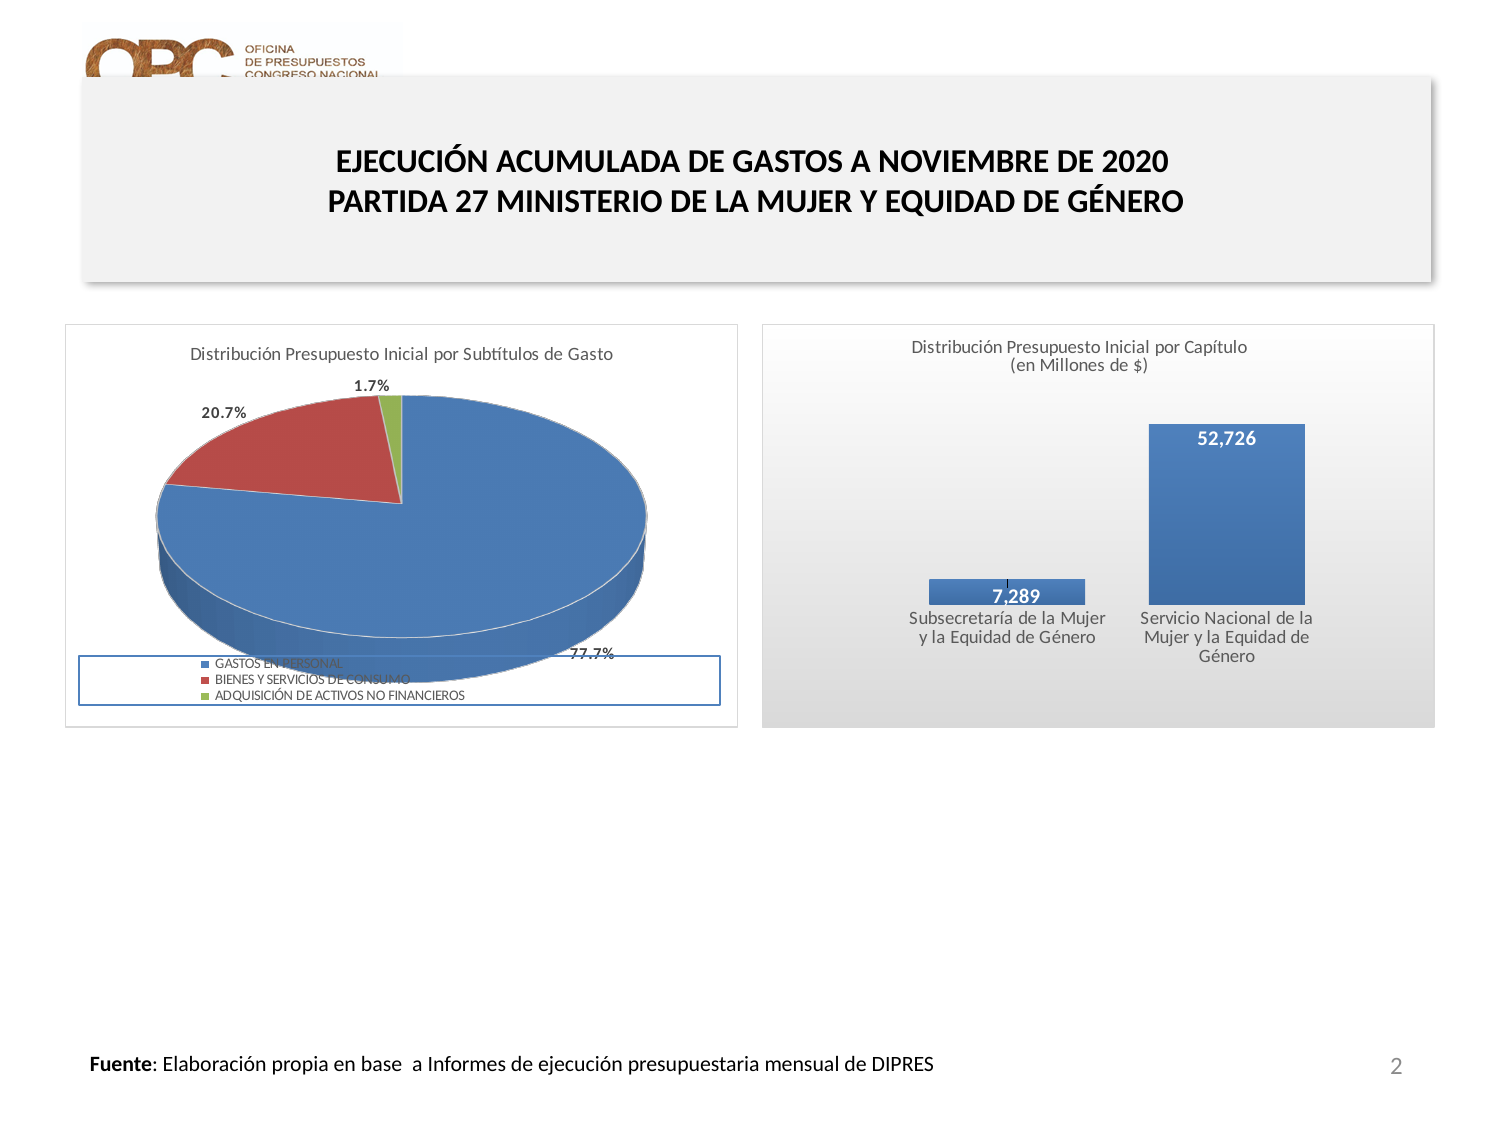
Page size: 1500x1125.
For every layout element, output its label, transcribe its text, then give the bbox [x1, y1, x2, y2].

chart [761, 323, 1436, 729]
text_box [63, 219, 1414, 1083]
chart [64, 323, 739, 729]
slide_number 2 [1067, 1035, 1418, 1095]
picture [82, 22, 403, 118]
title EJECUCIÓN ACUMULADA DE GASTOS A NOVIEMBRE DE 2020 PARTIDA 27 MINISTERIO DE LA MUJER Y EQUIDAD DE GÉNERO [83, 77, 1430, 282]
